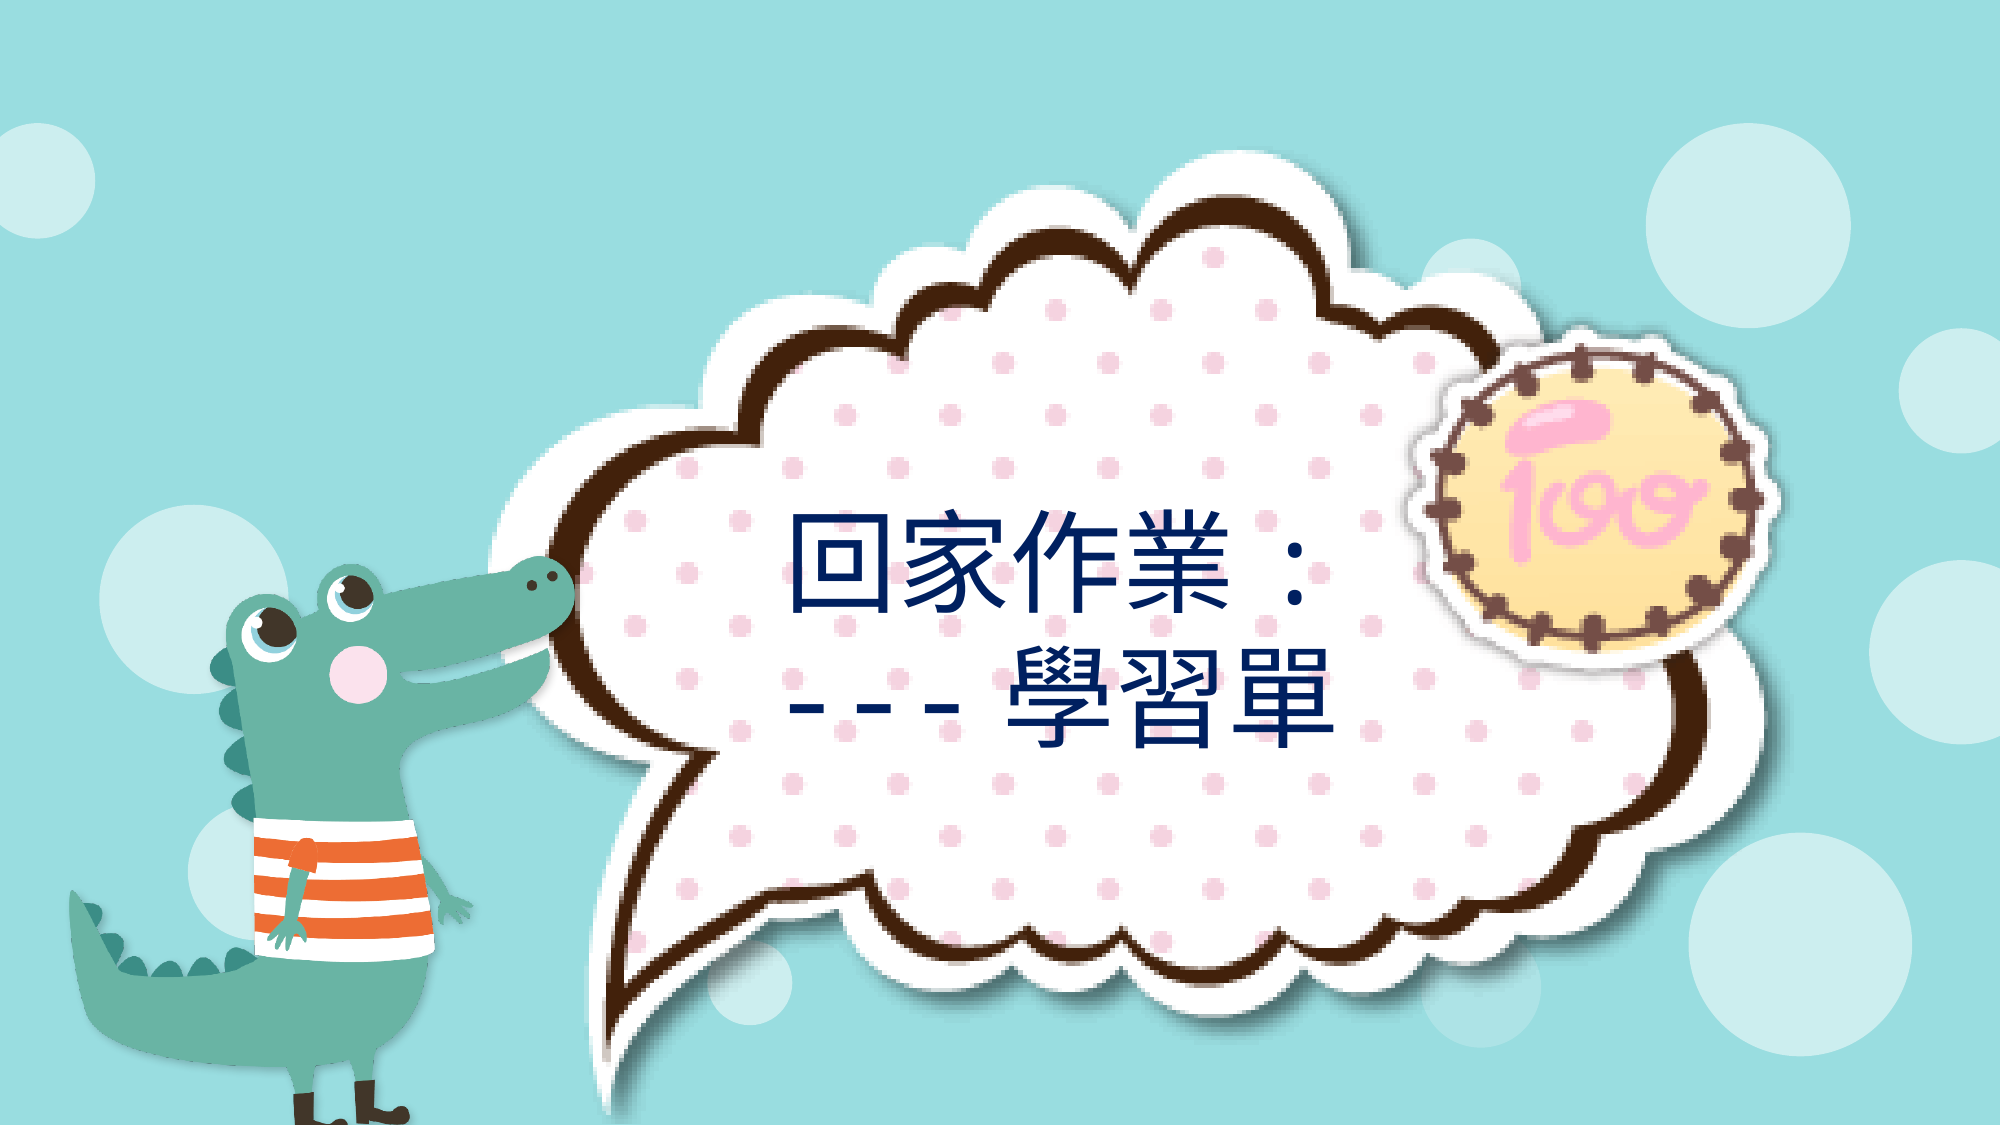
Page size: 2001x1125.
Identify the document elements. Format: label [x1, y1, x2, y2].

picture [69, 133, 1821, 1125]
